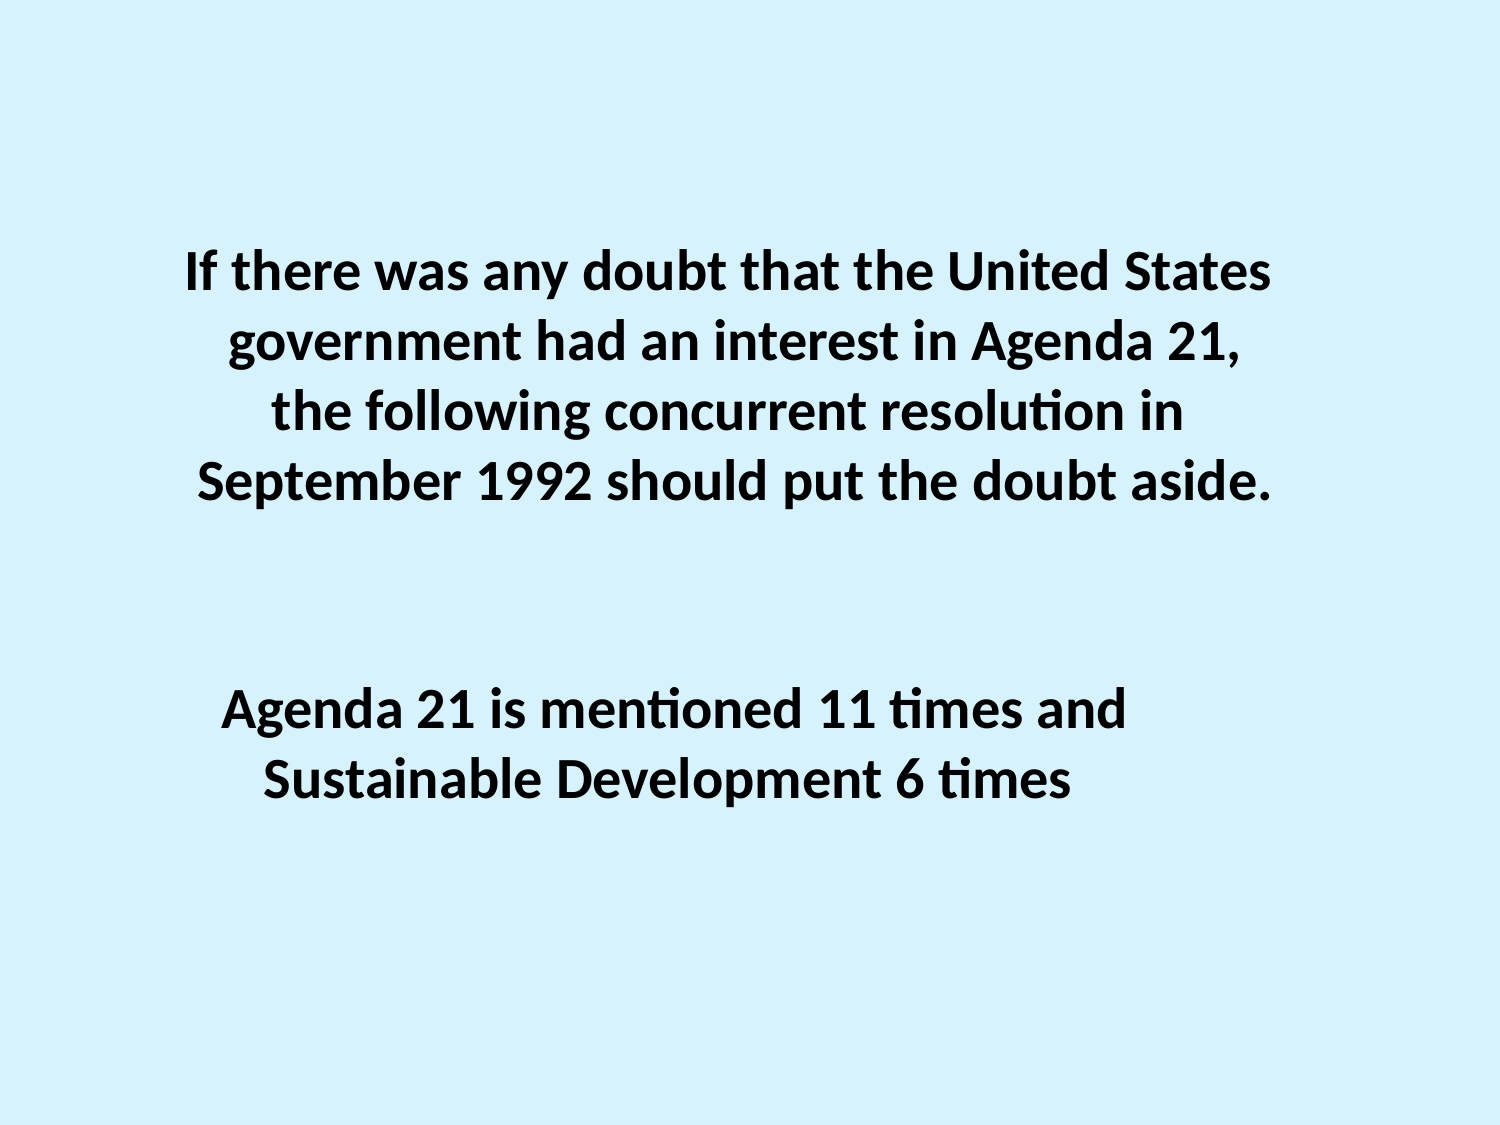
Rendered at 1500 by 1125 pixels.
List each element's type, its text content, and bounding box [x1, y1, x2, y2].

text_box If there was any doubt that the United States government had an interest in Agenda 21, the following concurrent resolution in September 1992 should put the doubt aside. [169, 224, 1301, 520]
text_box Agenda 21 is mentioned 11 times and Sustainable Development 6 times [206, 662, 1144, 818]
